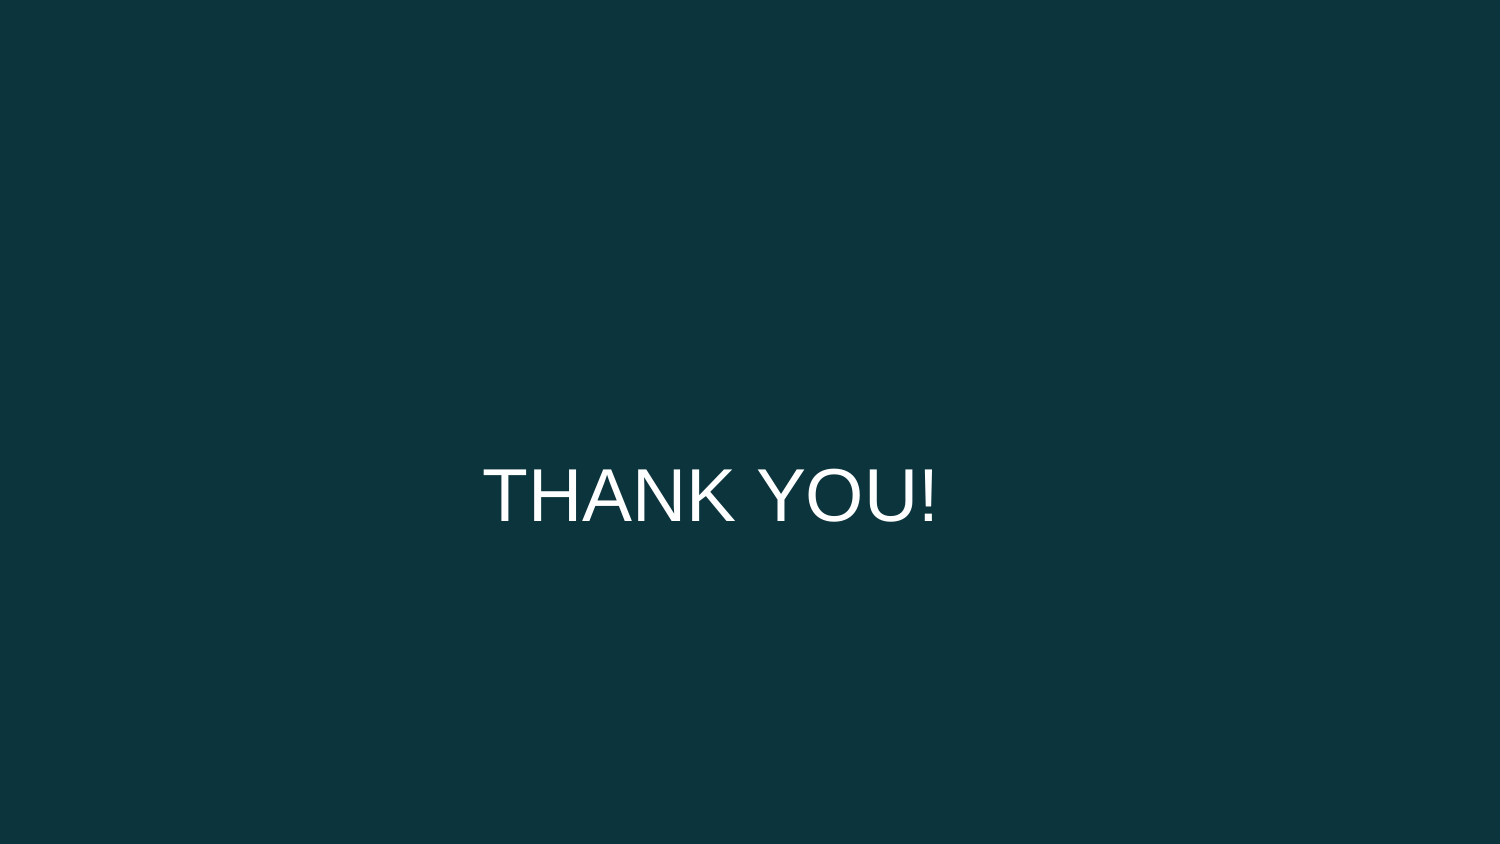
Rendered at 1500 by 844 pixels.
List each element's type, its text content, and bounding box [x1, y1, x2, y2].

list THANK YOU! [467, 263, 1209, 805]
